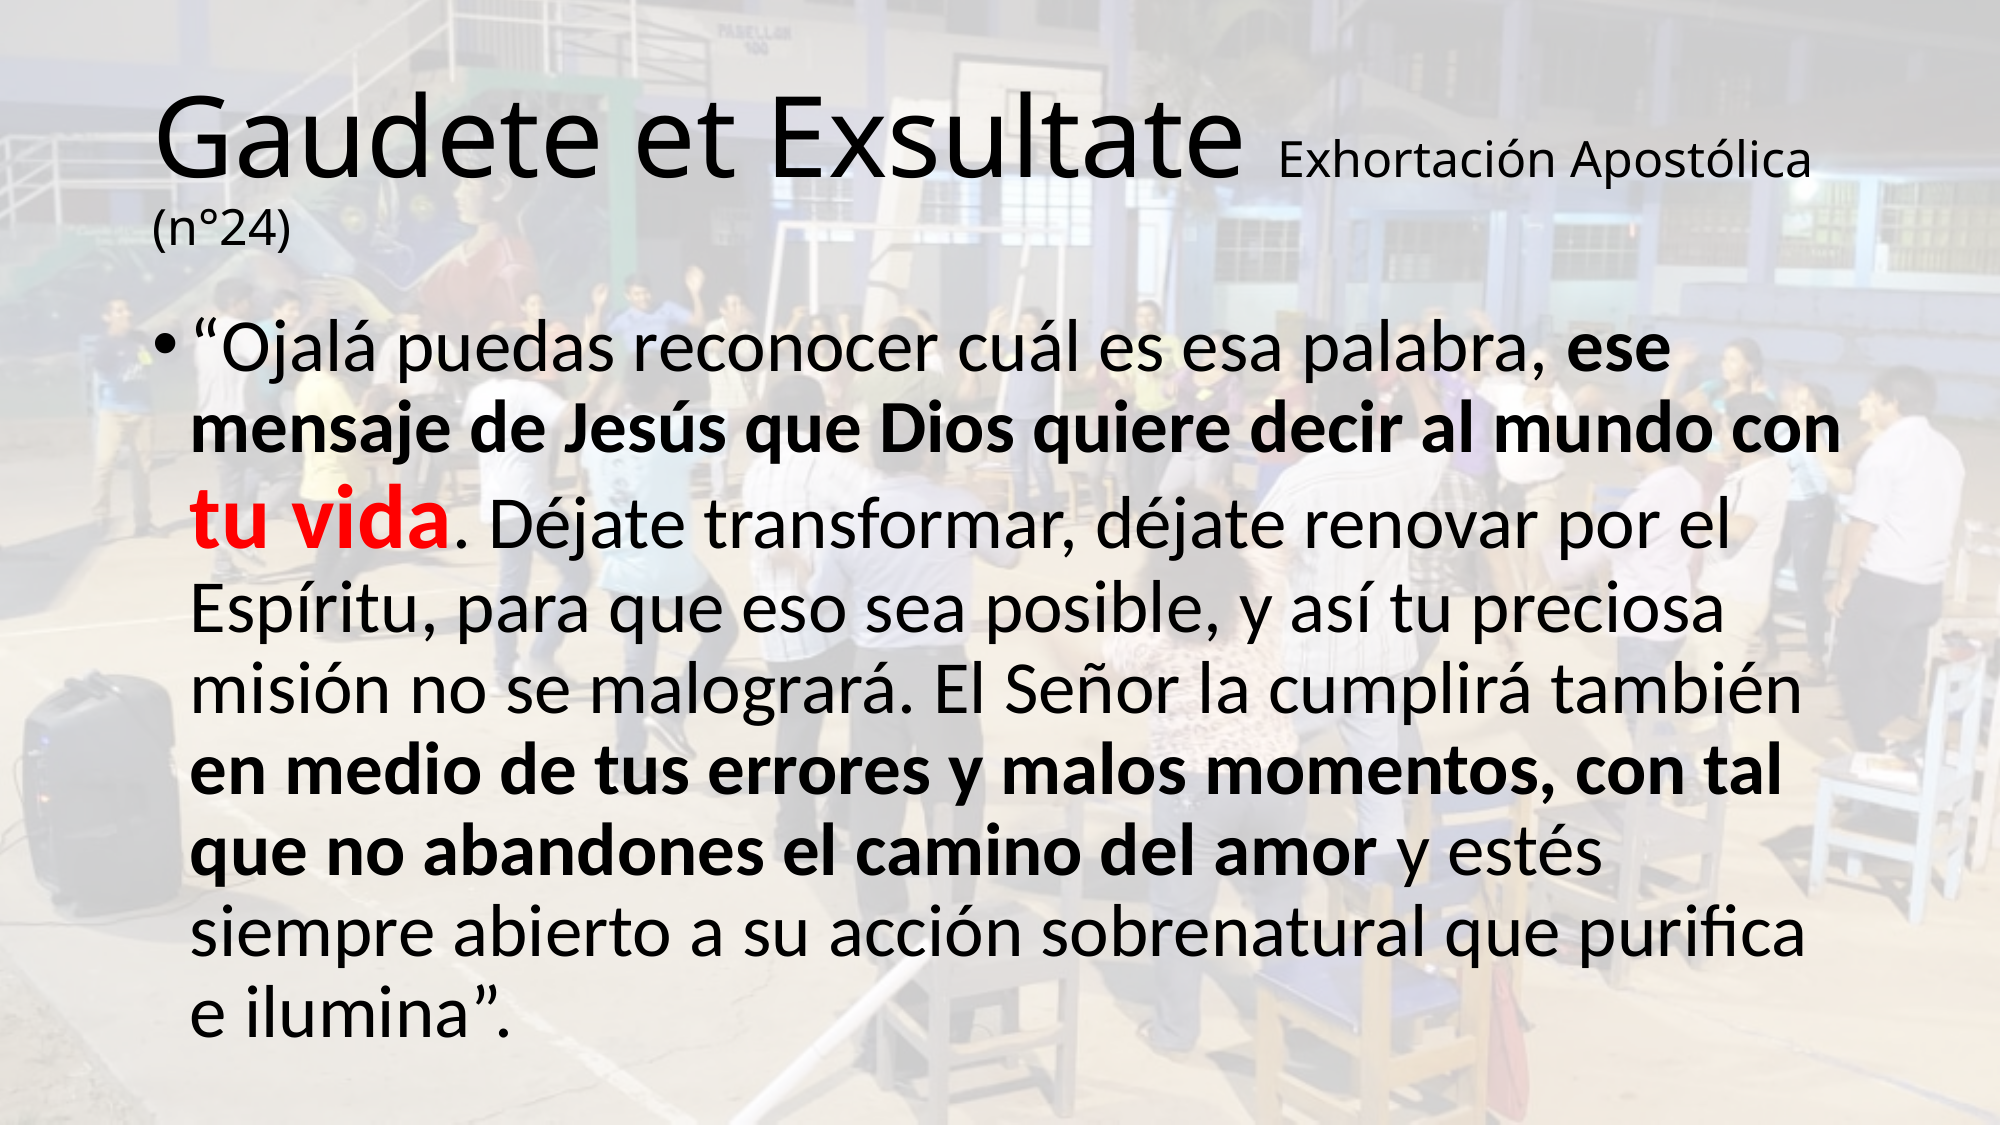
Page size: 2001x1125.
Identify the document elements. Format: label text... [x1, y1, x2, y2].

title Gaudete et Exsultate Exhortación Apostólica (n°24) [137, 59, 1863, 278]
list “Ojalá puedas reconocer cuál es esa palabra, ese mensaje de Jesús que Dios quiere decir al mundo con tu vida. Déjate transformar, déjate renovar por el Espíritu, para que eso sea posible, y así tu preciosa misión no se malogrará. El Señor la cumplirá también en medio de tus errores y malos momentos, con tal que no abandones el camino del amor y estés siempre abierto a su acción sobrenatural que purifica e ilumina”. [137, 299, 1863, 1014]
